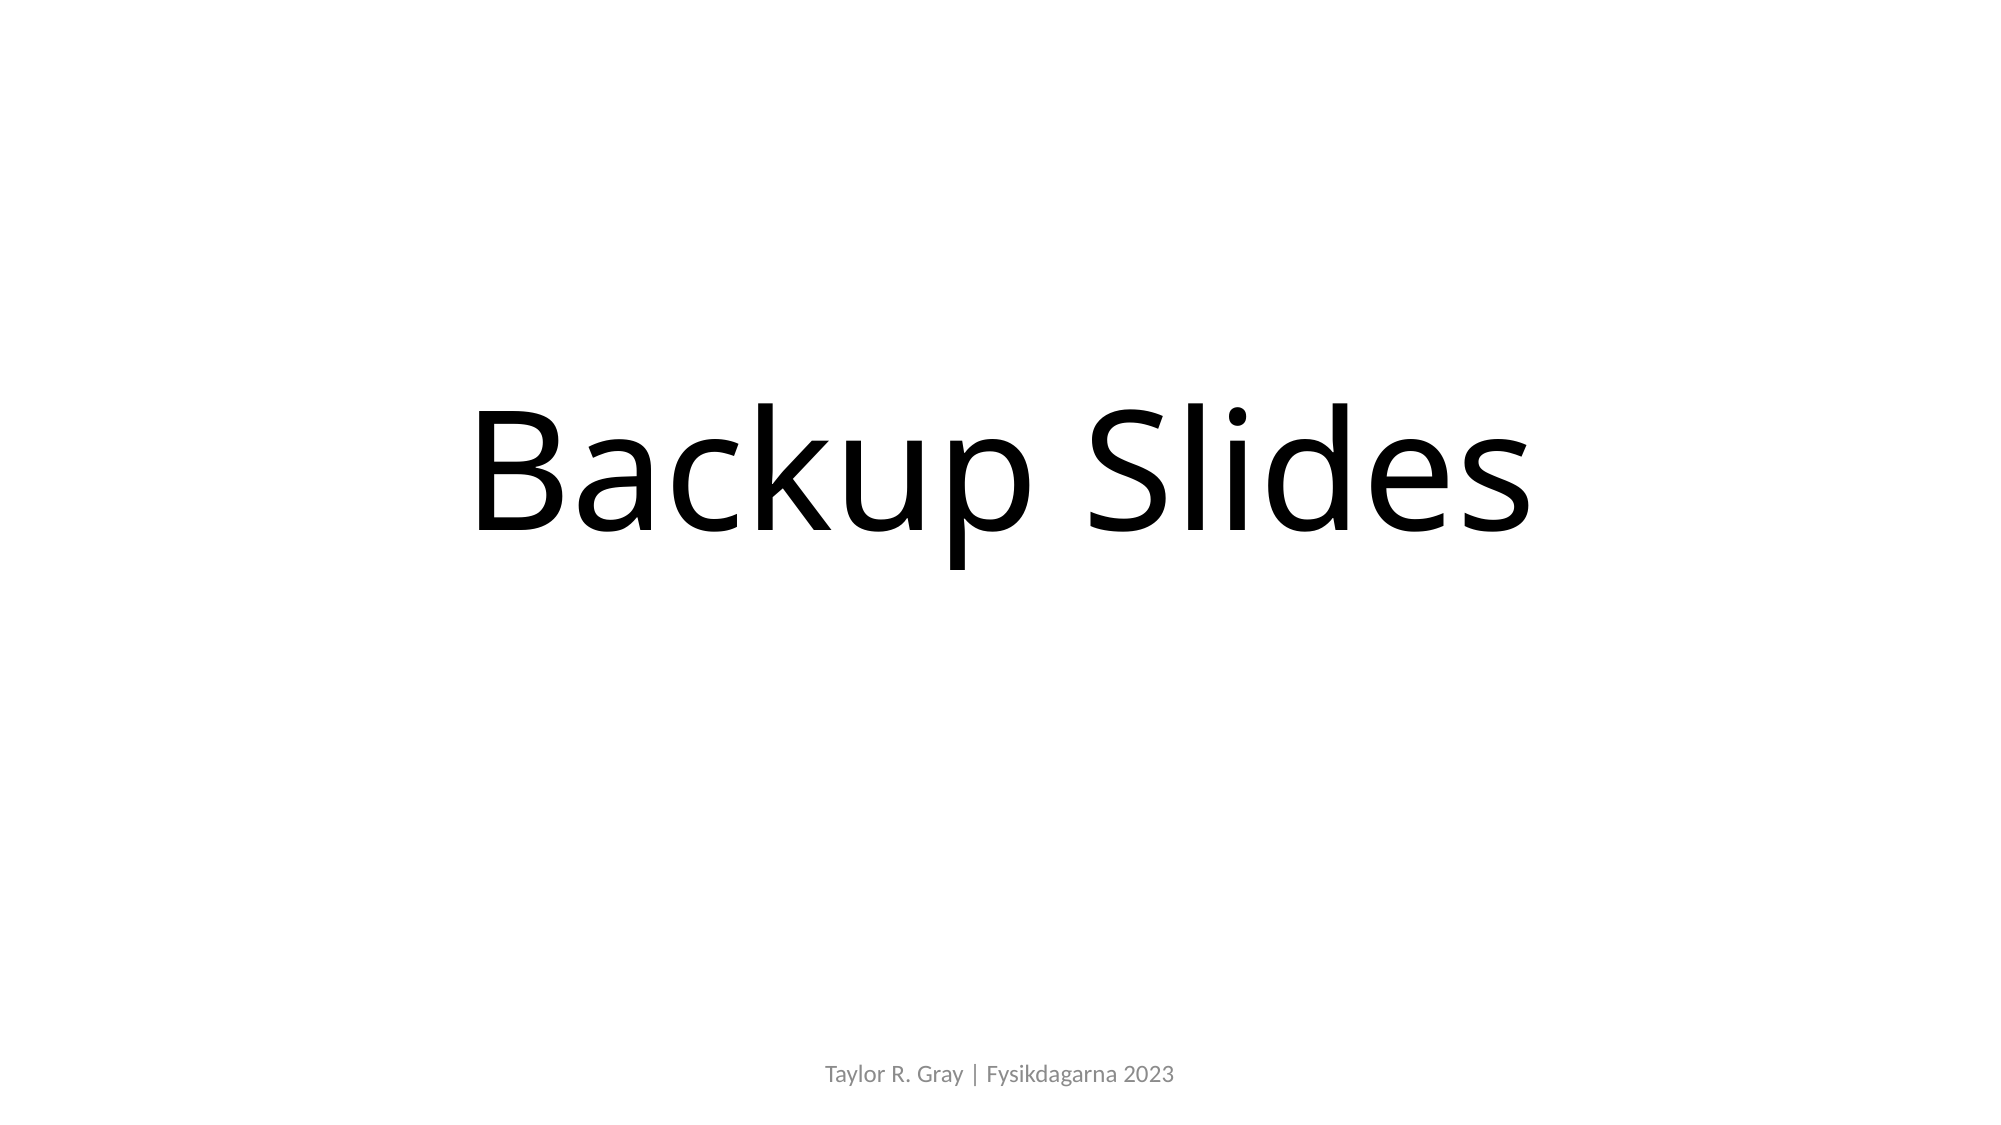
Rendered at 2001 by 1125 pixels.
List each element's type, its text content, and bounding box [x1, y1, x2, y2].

footer Taylor R. Gray | Fysikdagarna 2023 [662, 1042, 1338, 1103]
title Backup Slides [0, 367, 2000, 586]
